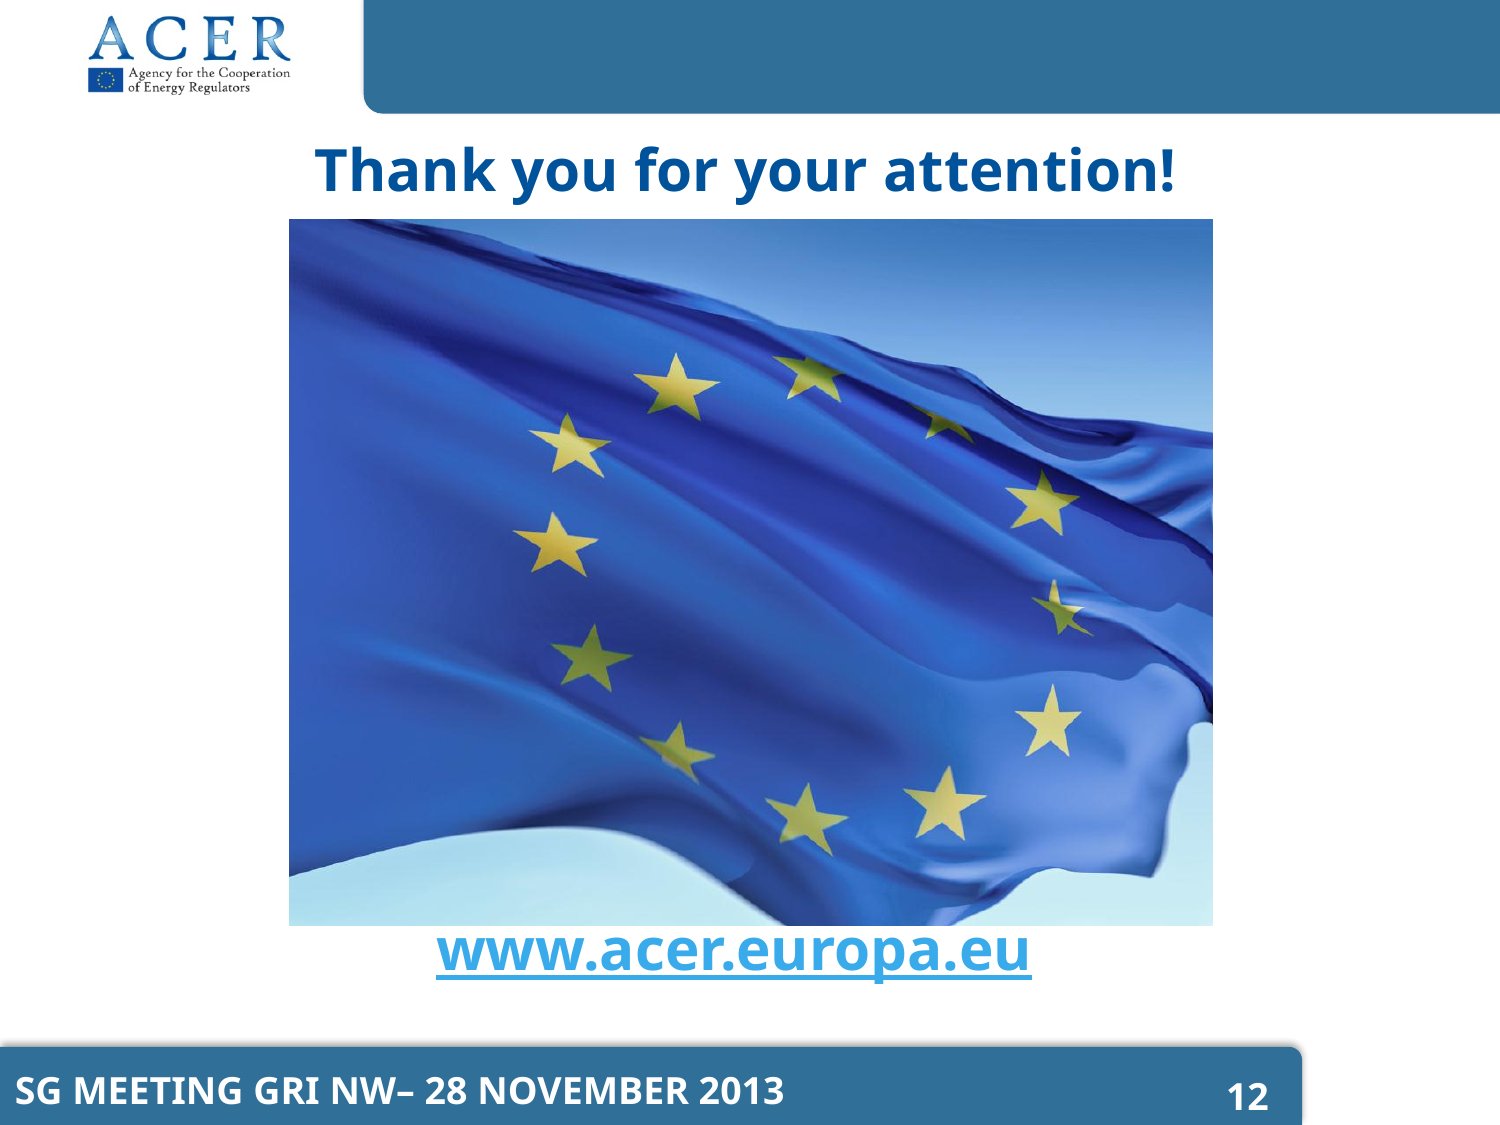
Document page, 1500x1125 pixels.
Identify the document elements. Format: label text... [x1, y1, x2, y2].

text_box [41, 125, 1427, 962]
picture [67, 0, 308, 110]
text_box Thank you for your attention! [299, 125, 1192, 211]
text_box www.acer.europa.eu [277, 905, 1191, 1065]
picture [288, 219, 1213, 926]
